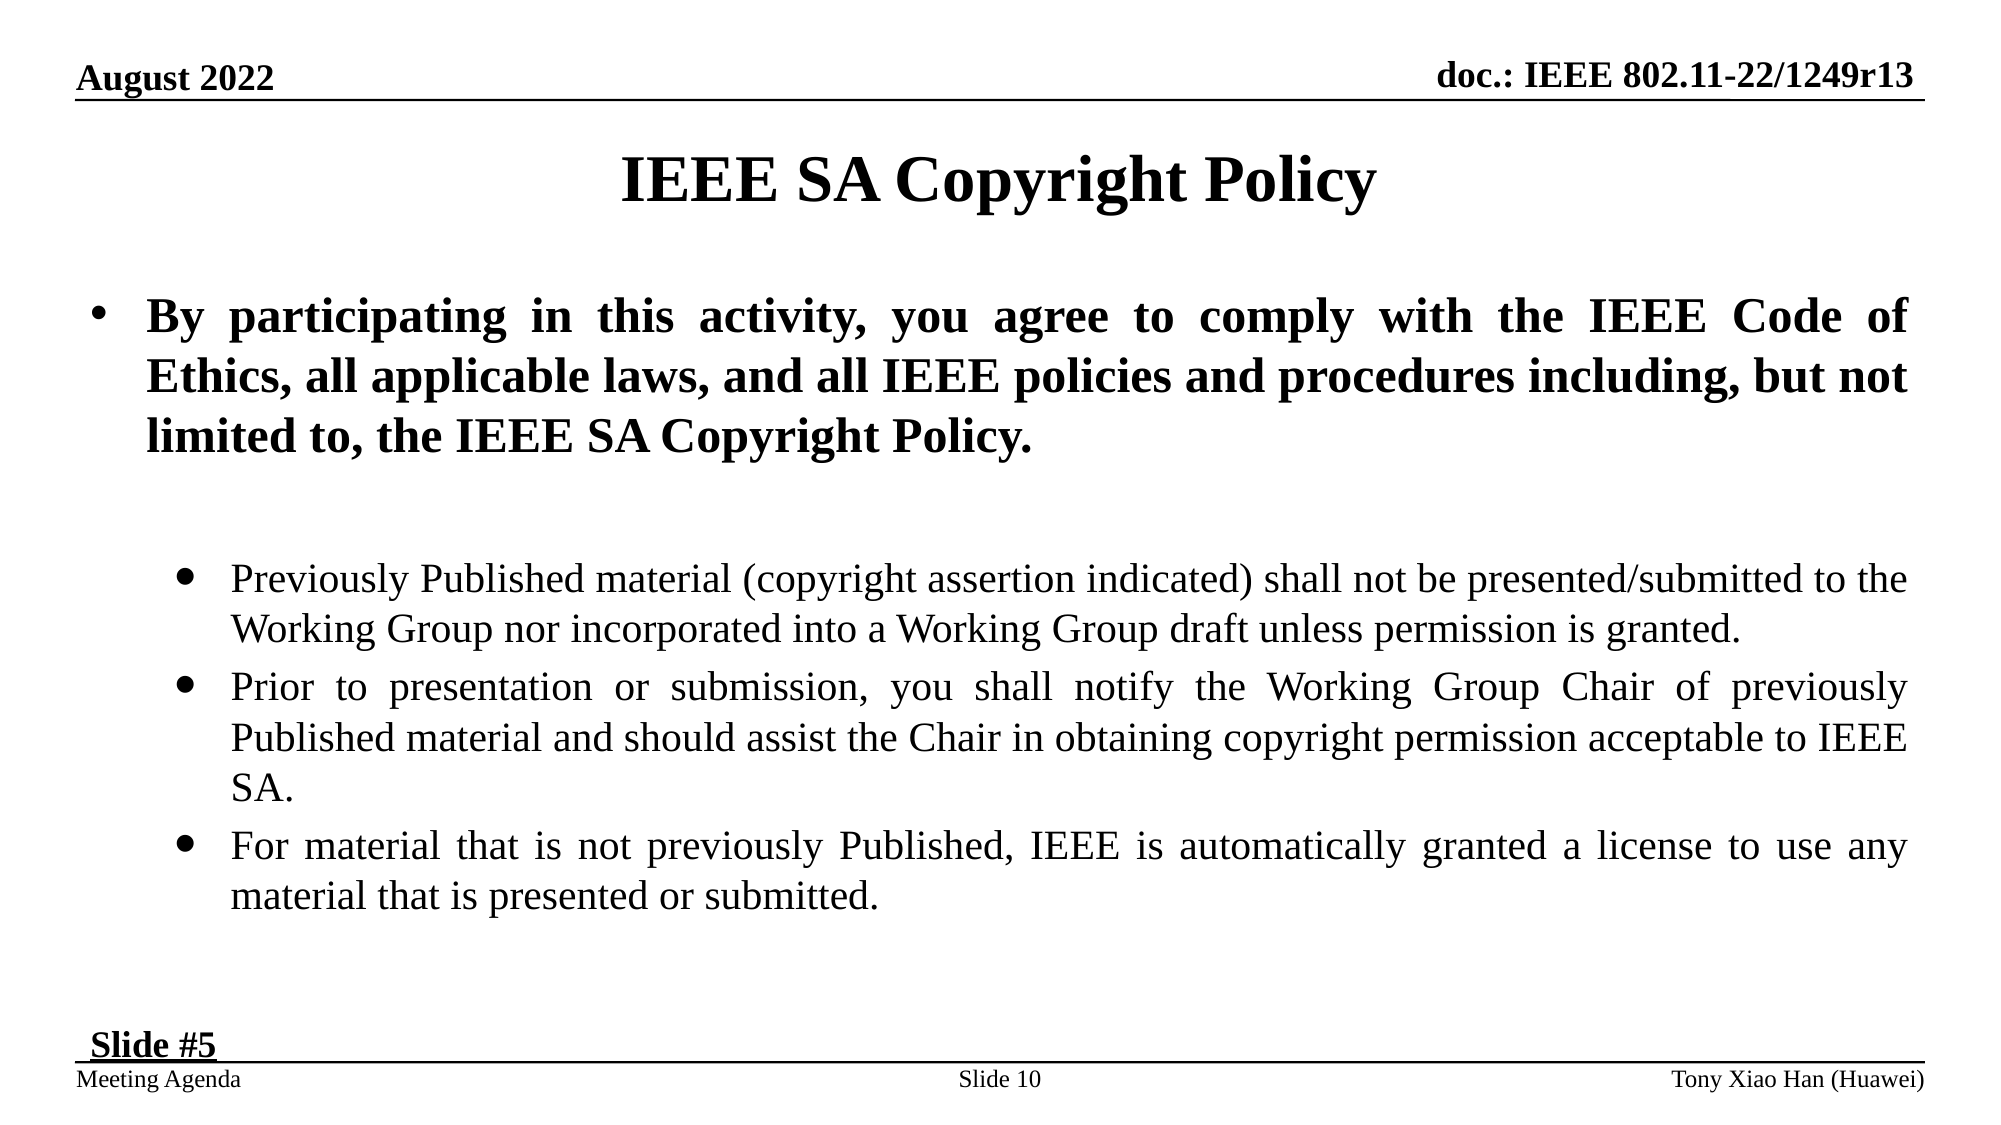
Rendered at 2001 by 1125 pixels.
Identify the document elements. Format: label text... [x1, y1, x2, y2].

list By participating in this activity, you agree to comply with the IEEE Code of Ethics, all applicable laws, and all IEEE policies and procedures including, but not limited to, the IEEE SA Copyright Policy. Previously Published material (copyright assertion indicated) shall not be presented/submitted to the Working Group nor incorporated into a Working Group draft unless permission is granted. Prior to presentation or submission, you shall notify the Working Group Chair of previously Published material and should assist the Chair in obtaining copyright permission acceptable to IEEE SA. For material that is not previously Published, IEEE is automatically granted a license to use any material that is presented or submitted. [75, 275, 1925, 1038]
text_box IEEE SA Copyright Policy [362, 87, 1638, 263]
text_box Slide #5 [75, 1012, 232, 1073]
